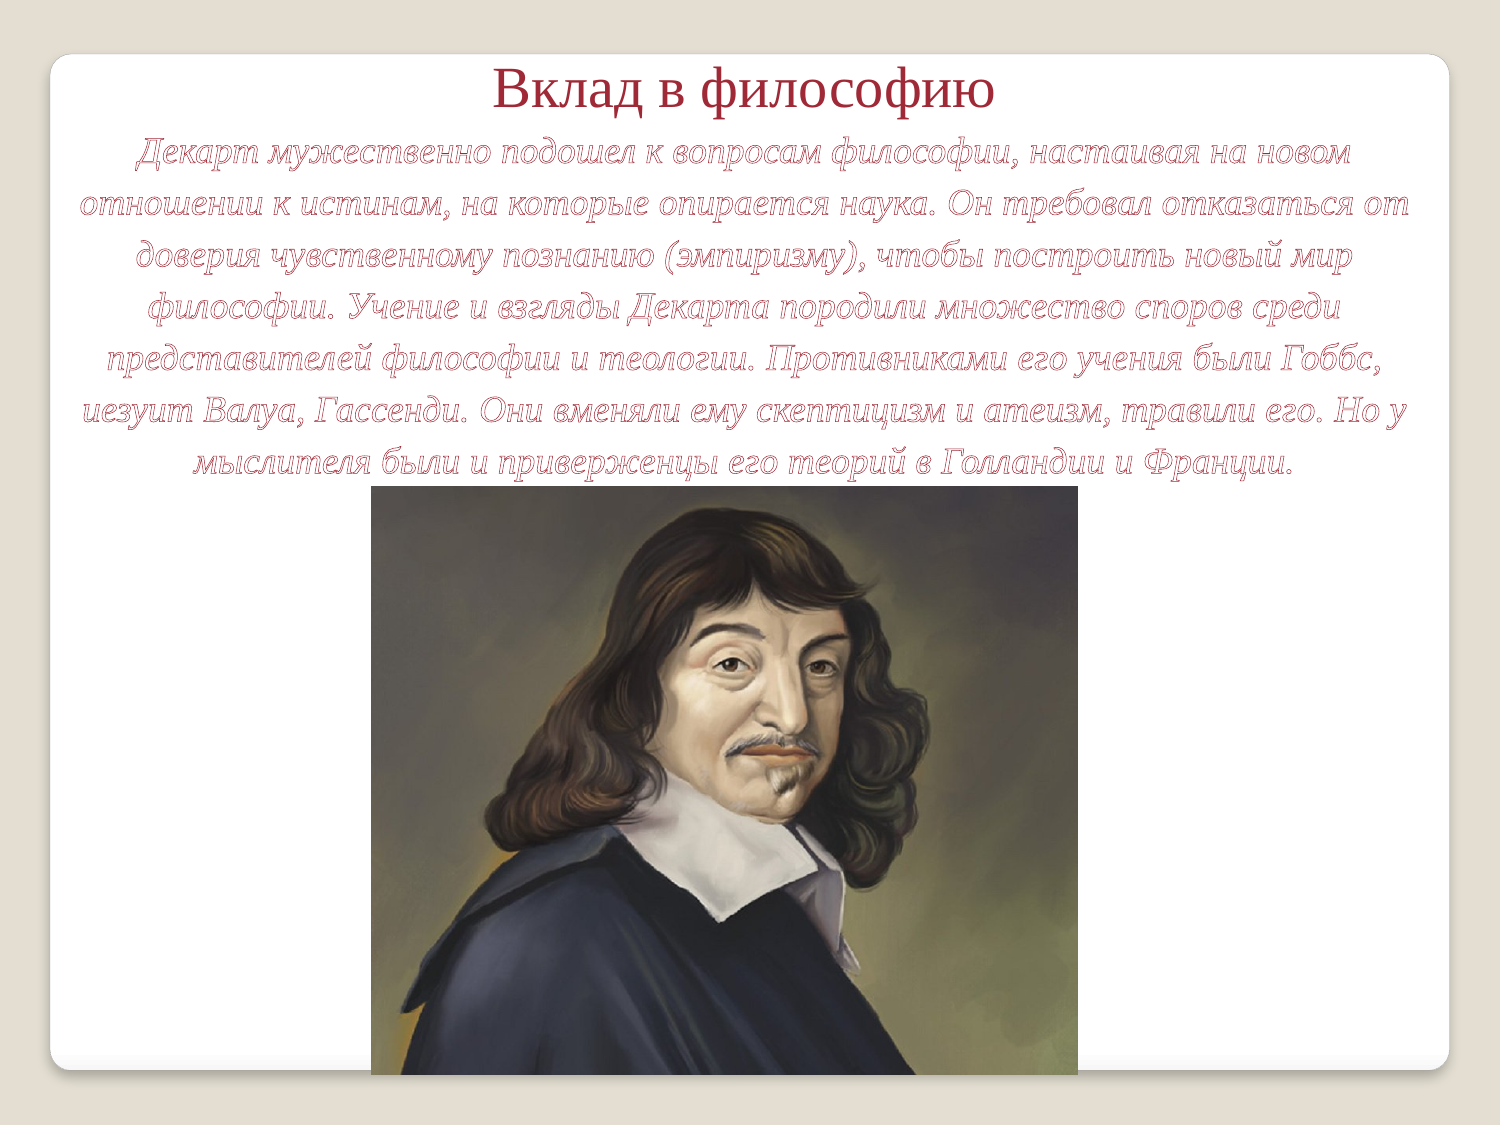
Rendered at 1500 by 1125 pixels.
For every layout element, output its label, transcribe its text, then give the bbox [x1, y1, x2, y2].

picture [371, 486, 1079, 1076]
text_box Вклад в философию Декарт мужественно подошел к вопросам философии, настаивая на новом отношении к истинам, на которые опирается наука. Он требовал отказаться от доверия чувственному познанию (эмпиризму), чтобы построить новый мир философии. Учение и взгляды Декарта породили множество споров среди представителей философии и теологии. Противниками его учения были Гоббс, иезуит Валуа, Гассенди. Они вменяли ему скептицизм и атеизм, травили его. Но у мыслителя были и приверженцы его теорий в Голландии и Франции. [59, 30, 1430, 489]
